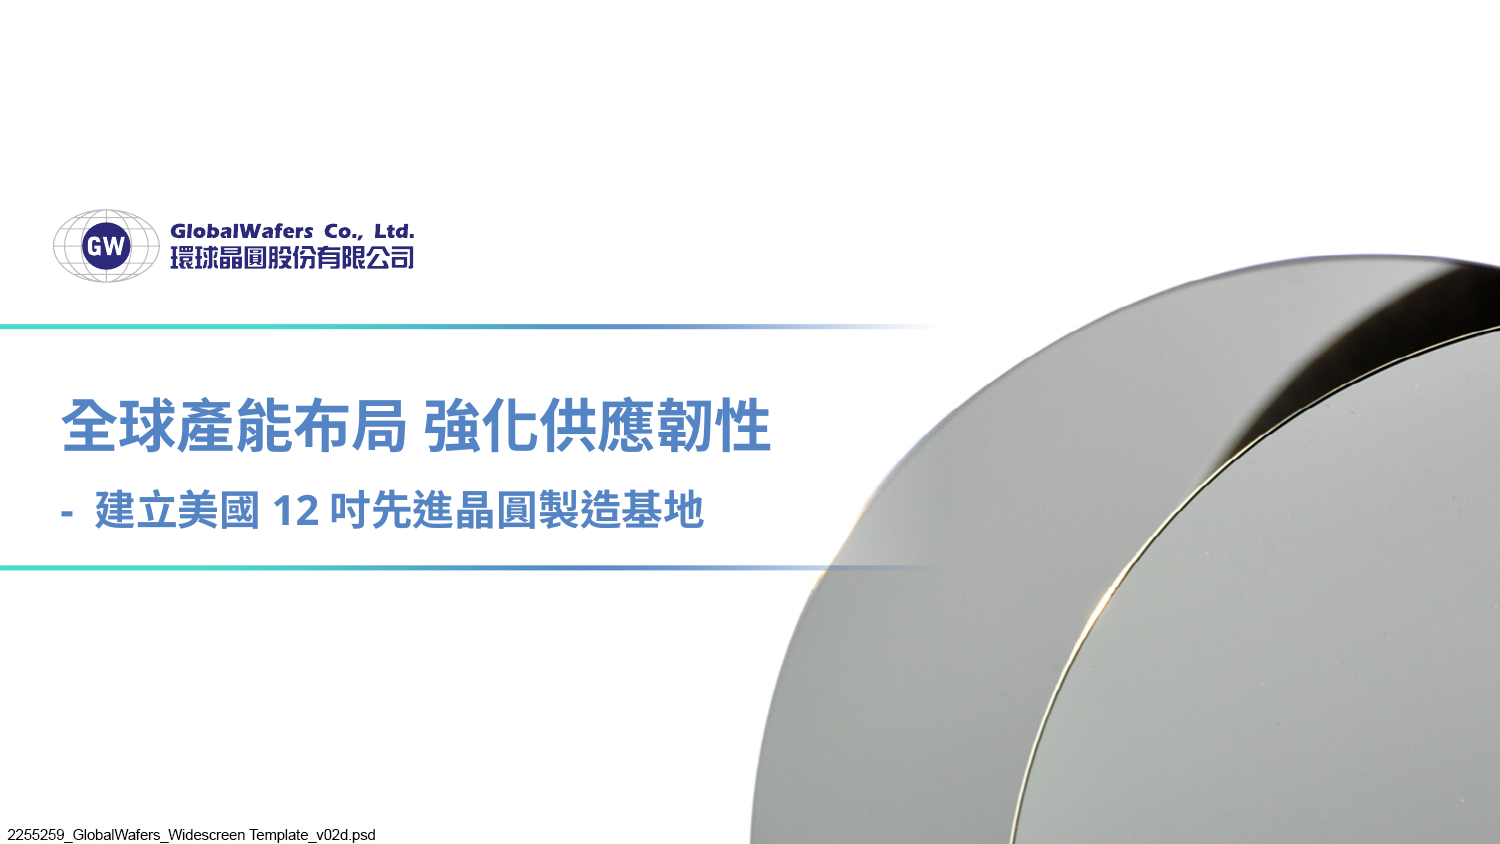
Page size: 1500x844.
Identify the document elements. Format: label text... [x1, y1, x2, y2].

title 全球產能布局 強化供應韌性 - 建立美國12吋先進晶圓製造基地 [60, 401, 989, 487]
picture [0, 0, 1500, 844]
